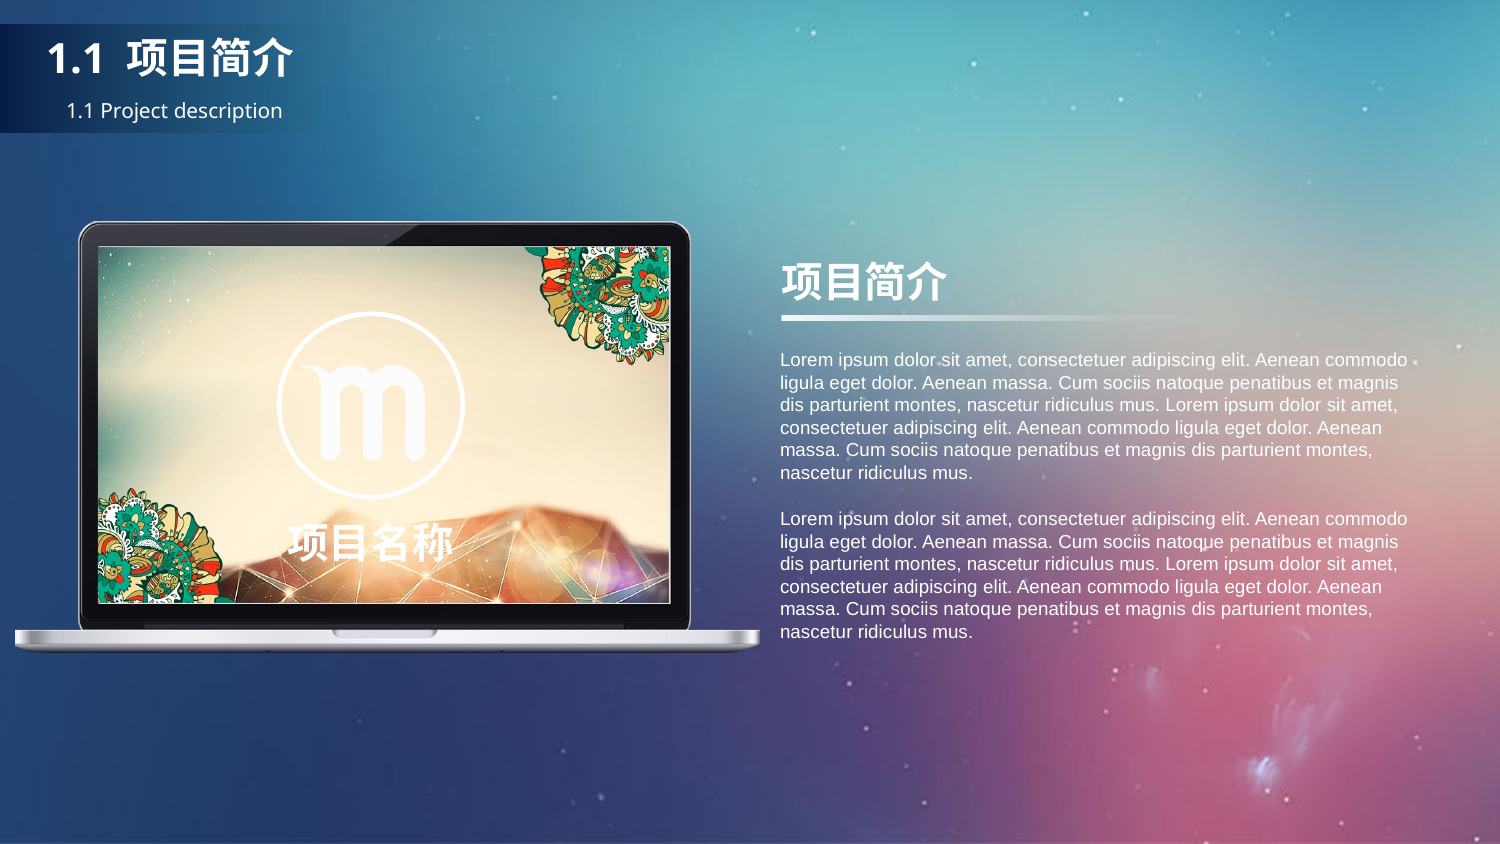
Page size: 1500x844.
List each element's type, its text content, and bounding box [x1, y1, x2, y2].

text_box Lorem ipsum dolor sit amet, consectetuer adipiscing elit. Aenean commodo ligula eget dolor. Aenean massa. Cum sociis natoque penatibus et magnis dis parturient montes, nascetur ridiculus mus. Lorem ipsum dolor sit amet, consectetuer adipiscing elit. Aenean commodo ligula eget dolor. Aenean massa. Cum sociis natoque penatibus et magnis dis parturient montes, nascetur ridiculus mus. [770, 340, 1439, 491]
text_box 项目简介 [770, 247, 964, 313]
text_box [0, 24, 349, 133]
text_box 1.1 Project description [51, 90, 298, 131]
text_box Lorem ipsum dolor sit amet, consectetuer adipiscing elit. Aenean commodo ligula eget dolor. Aenean massa. Cum sociis natoque penatibus et magnis dis parturient montes, nascetur ridiculus mus. Lorem ipsum dolor sit amet, consectetuer adipiscing elit. Aenean commodo ligula eget dolor. Aenean massa. Cum sociis natoque penatibus et magnis dis parturient montes, nascetur ridiculus mus. [770, 499, 1439, 650]
text_box 1.1 项目简介 [31, 24, 309, 90]
picture [0, 0, 1500, 844]
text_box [278, 313, 463, 498]
